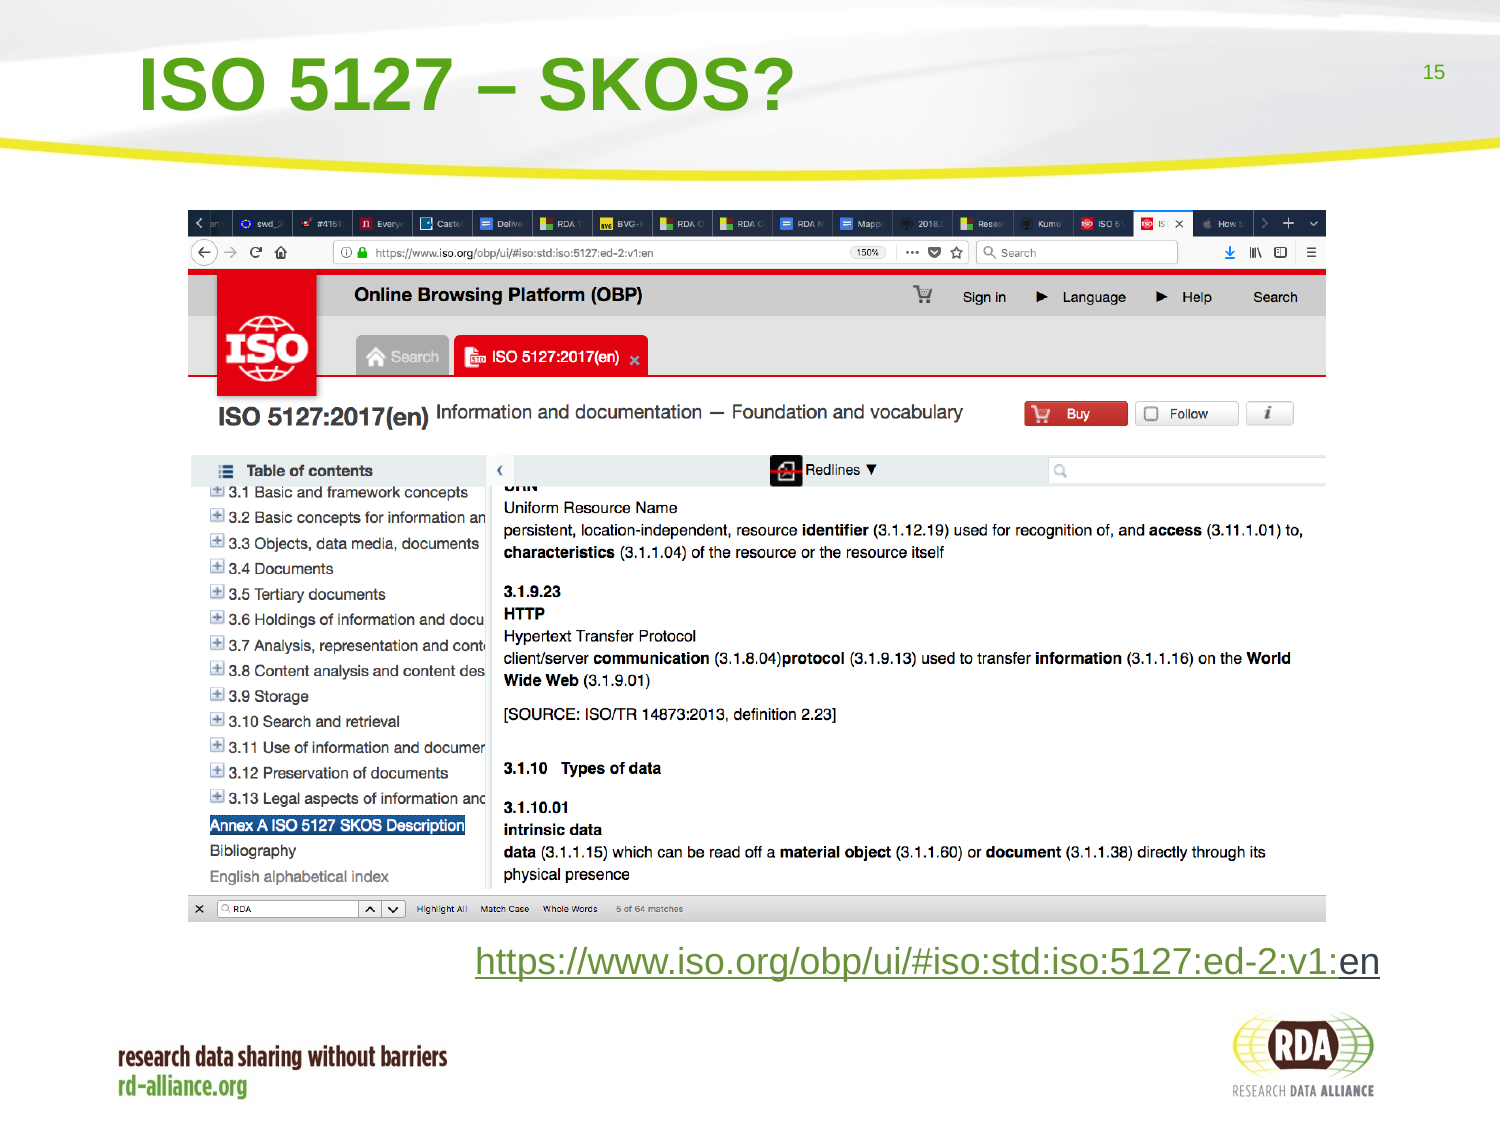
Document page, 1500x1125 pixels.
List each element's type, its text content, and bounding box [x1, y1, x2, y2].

picture [0, 0, 1500, 1125]
text_box https://www.iso.org/obp/ui/#iso:std:iso:5127:ed-2:v1:en [460, 929, 1406, 990]
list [188, 210, 1327, 922]
title ISO 5127 – SKOS? [123, 0, 1365, 161]
